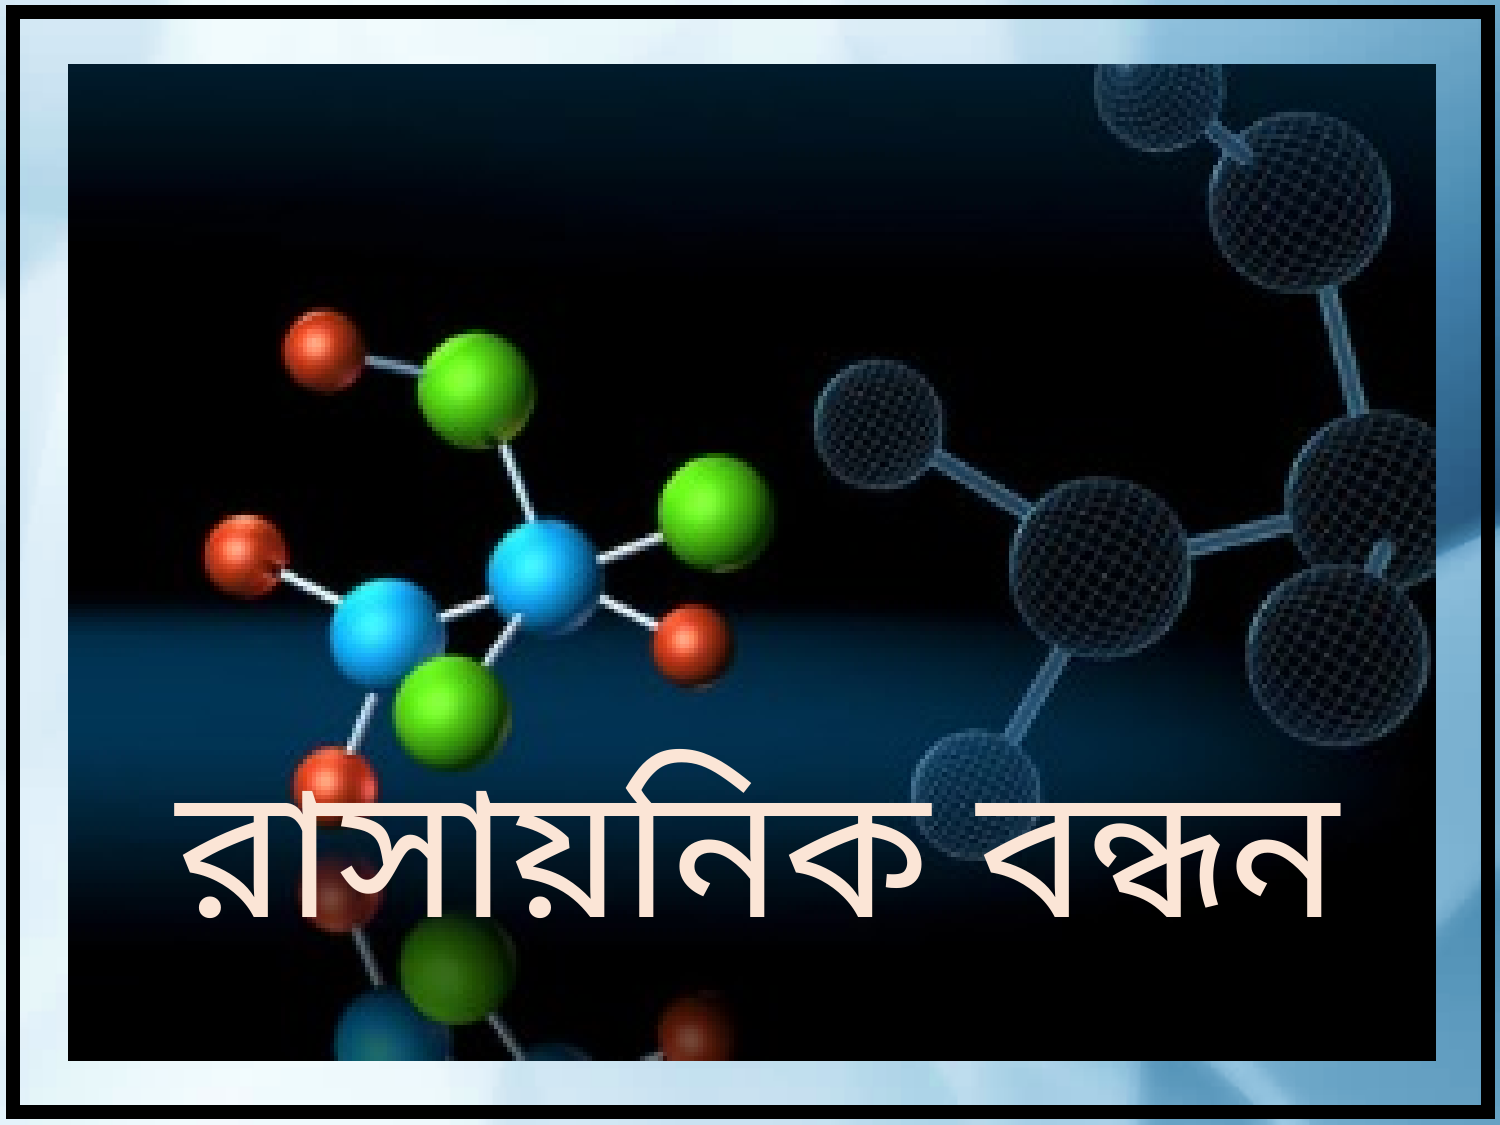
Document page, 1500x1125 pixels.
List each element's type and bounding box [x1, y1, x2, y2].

text_box [0, 0, 1500, 1125]
picture [68, 64, 1436, 1061]
